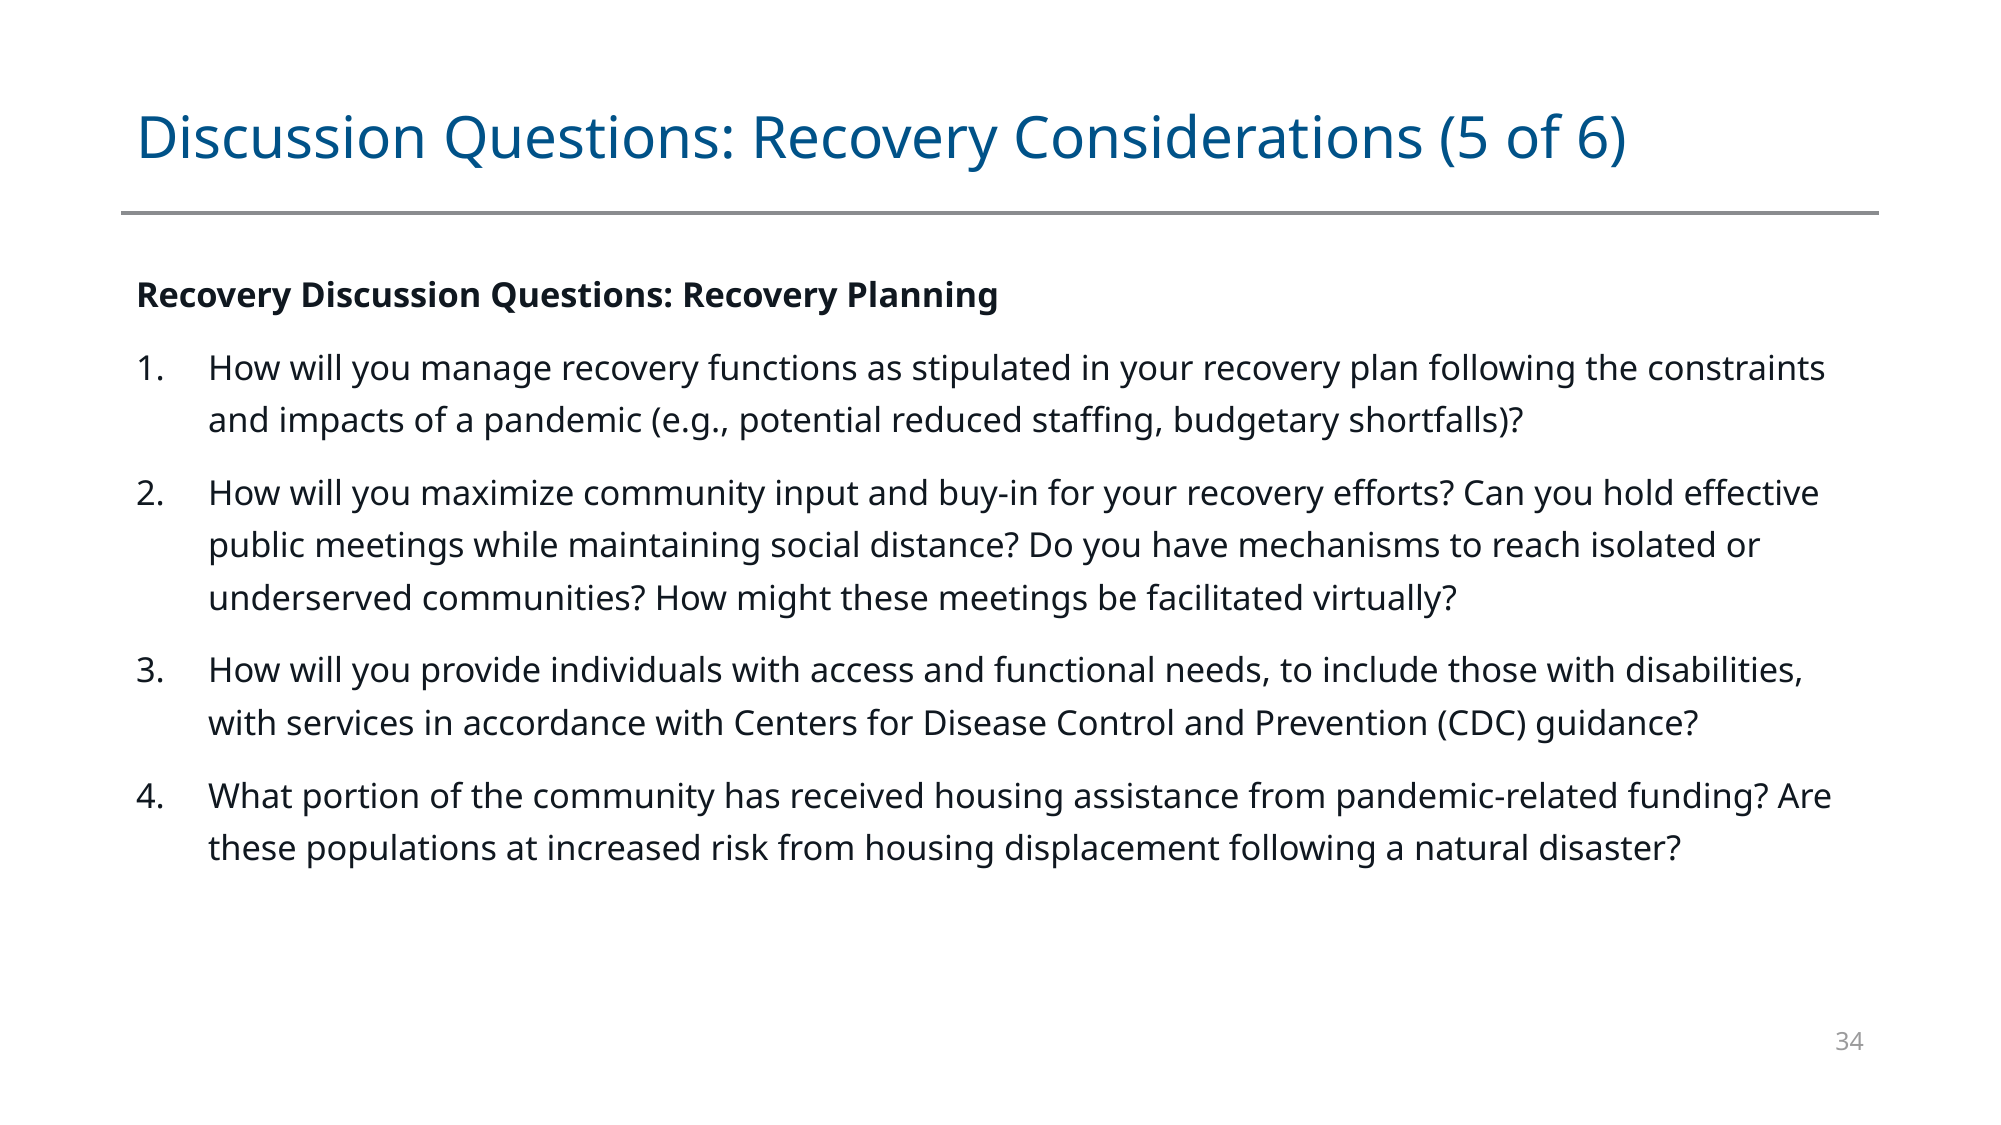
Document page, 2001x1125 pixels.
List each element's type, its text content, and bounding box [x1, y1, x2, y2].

slide_number 34 [1728, 1012, 1879, 1073]
title Discussion Questions: Recovery Considerations (5 of 6) [121, 74, 1879, 197]
list Recovery Discussion Questions: Recovery Planning How will you manage recovery functions as stipulated in your recovery plan following the constraints and impacts of a pandemic (e.g., potential reduced staffing, budgetary shortfalls)? How will you maximize community input and buy-in for your recovery efforts? Can you hold effective public meetings while maintaining social distance? Do you have mechanisms to reach isolated or underserved communities? How might these meetings be facilitated virtually? How will you provide individuals with access and functional needs, to include those with disabilities, with services in accordance with Centers for Disease Control and Prevention (CDC) guidance? What portion of the community has received housing assistance from pandemic-related funding? Are these populations at increased risk from housing displacement following a natural disaster? [121, 254, 1879, 914]
